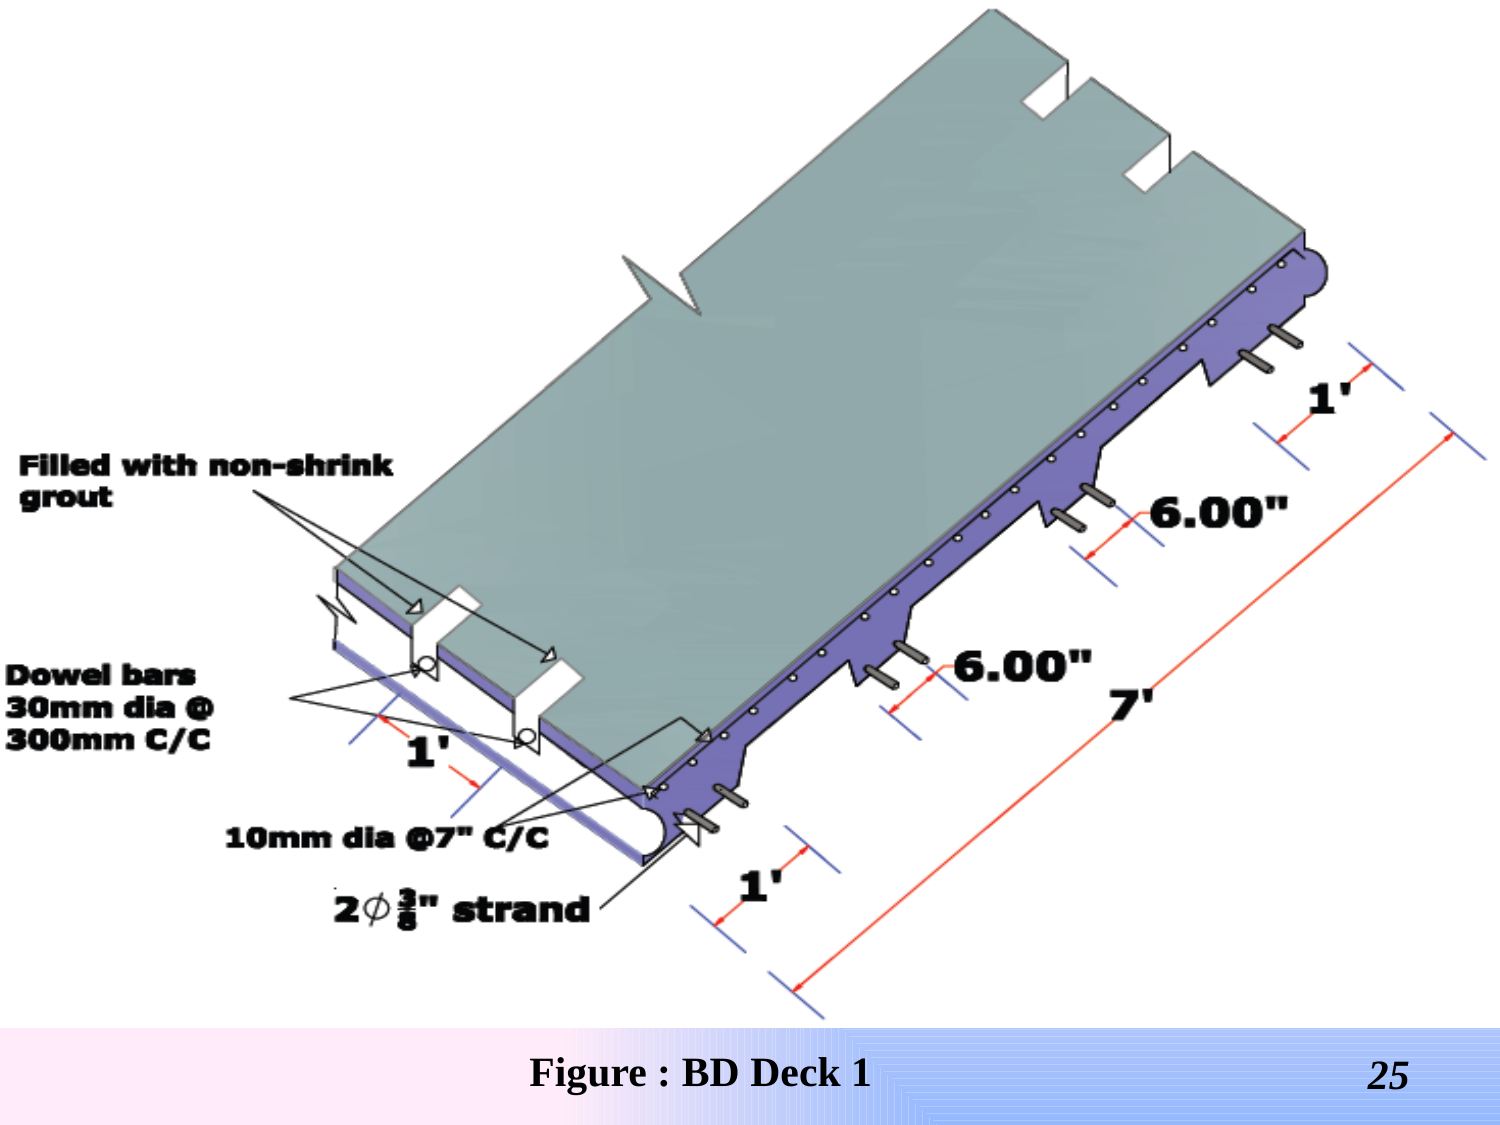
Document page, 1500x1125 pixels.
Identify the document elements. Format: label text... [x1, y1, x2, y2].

slide_number 25 [1074, 1042, 1425, 1103]
picture [0, 0, 1500, 1028]
text_box Figure : BD Deck 1 [200, 1037, 1275, 1103]
